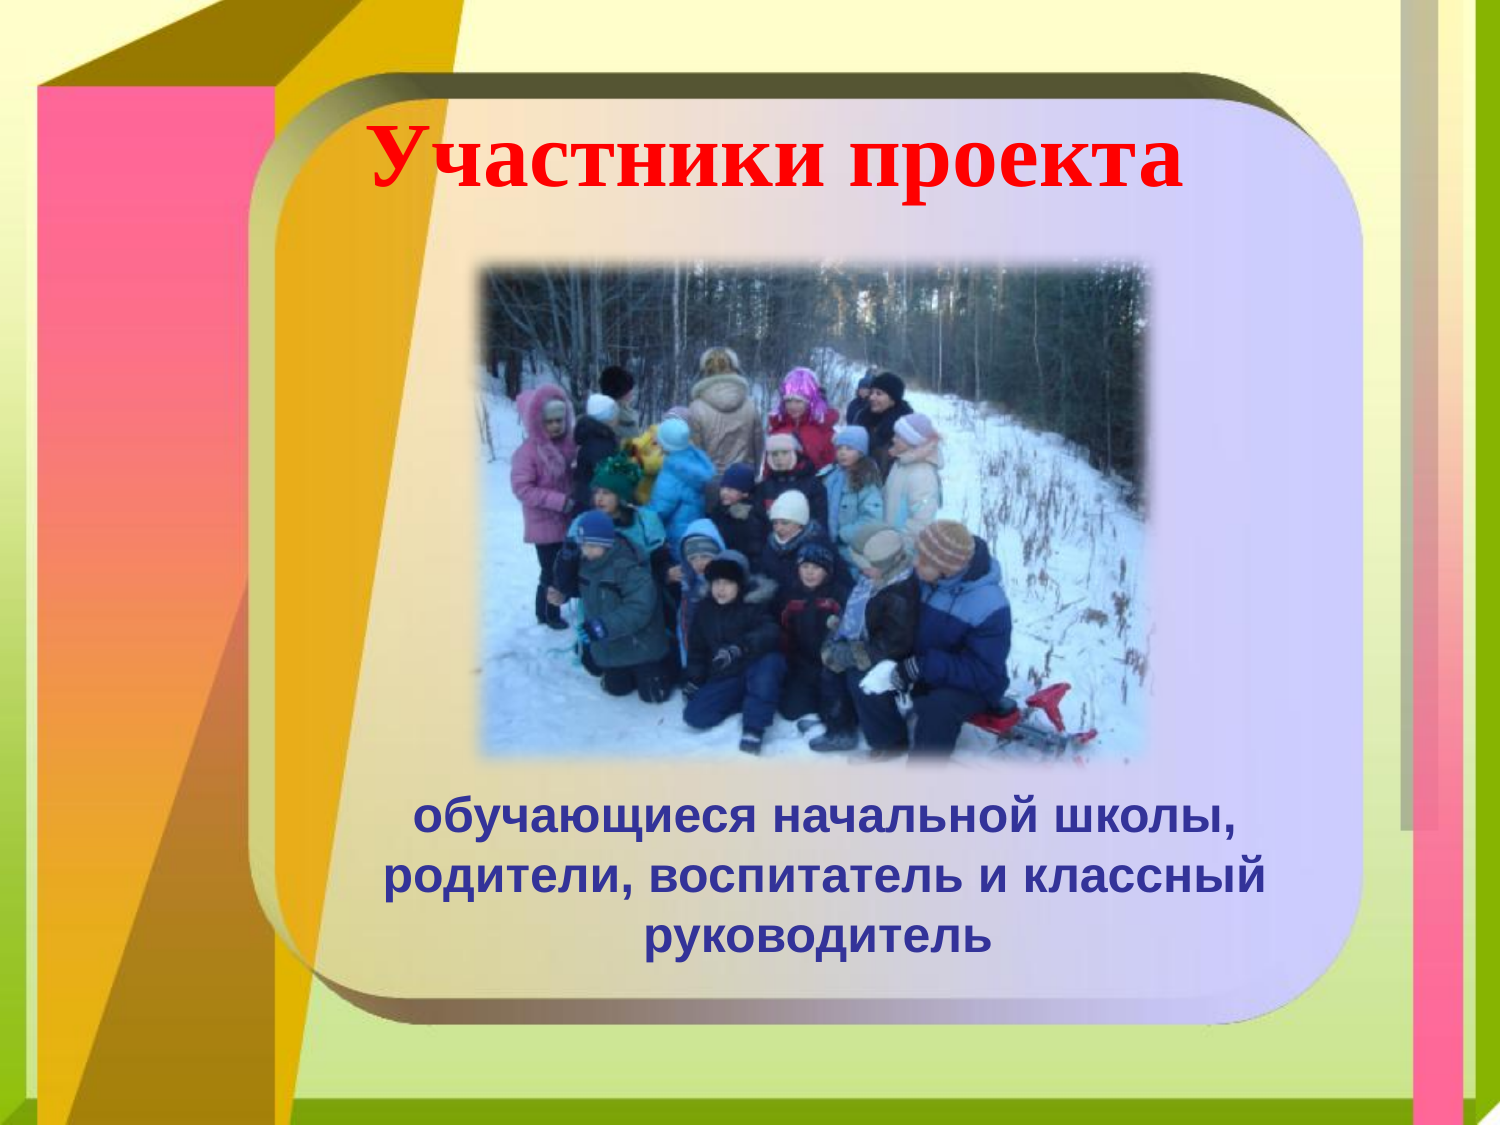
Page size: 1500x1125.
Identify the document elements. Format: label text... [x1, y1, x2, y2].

picture [0, 0, 1500, 1125]
text_box обучающиеся начальной школы, родители, воспитатель и классный руководитель [350, 774, 1300, 970]
text_box Участники проекта [99, 87, 1450, 275]
